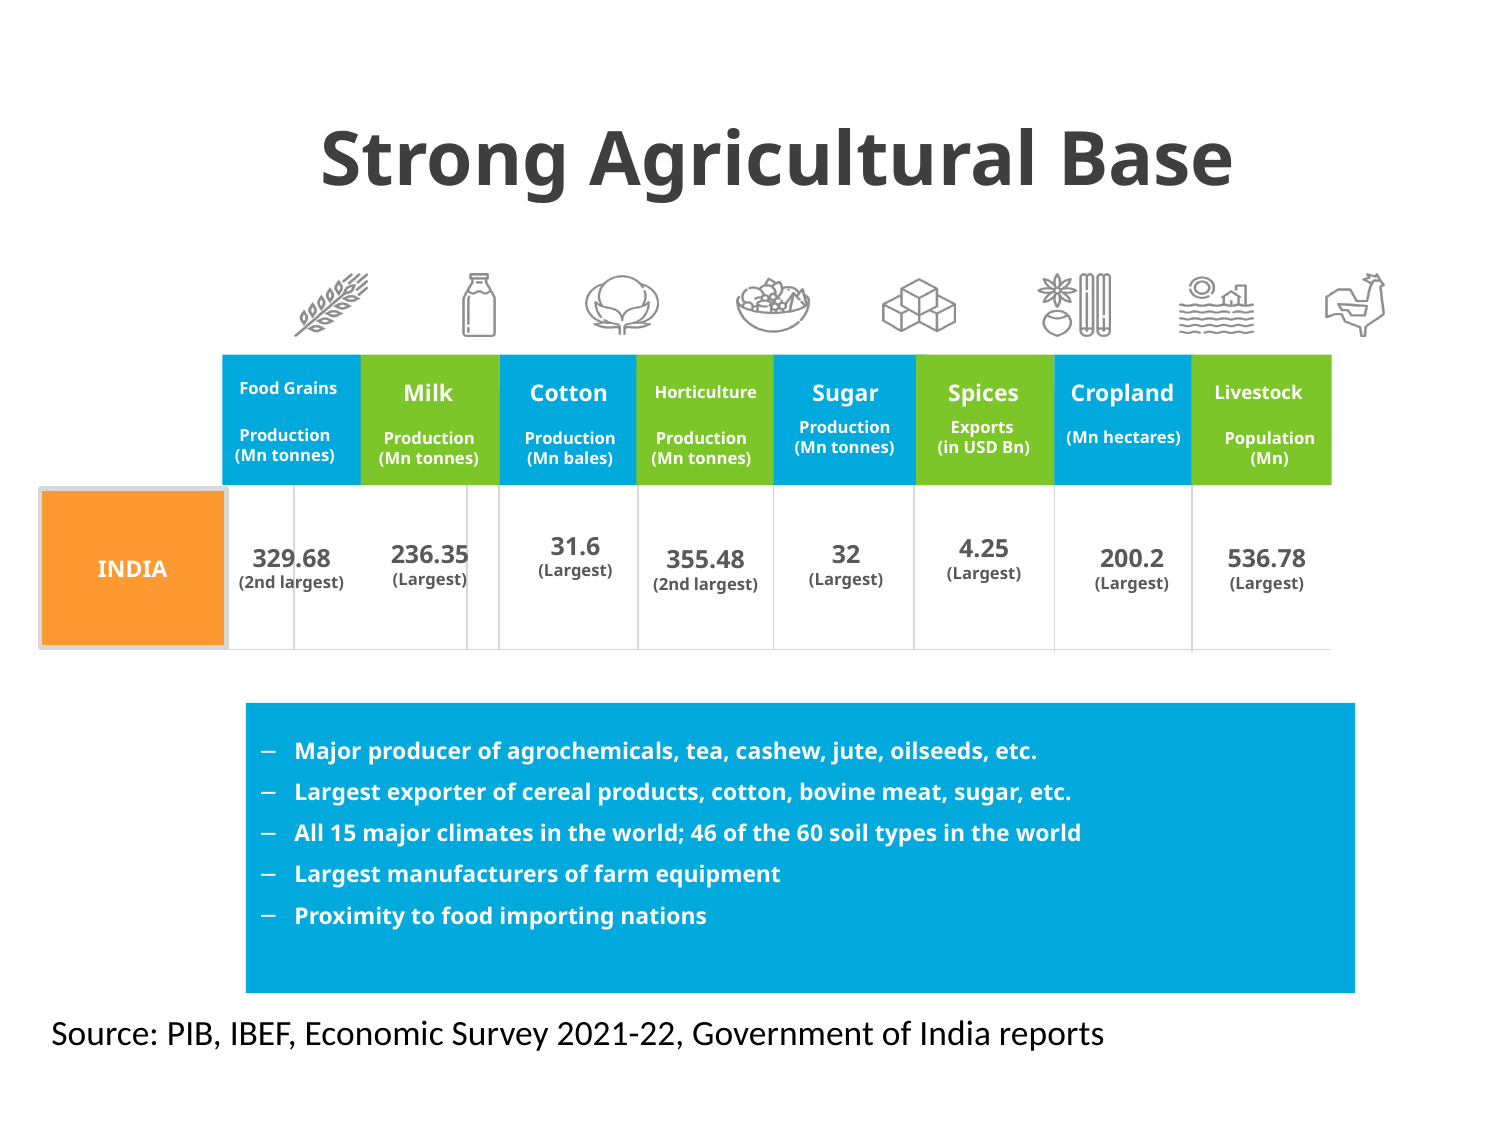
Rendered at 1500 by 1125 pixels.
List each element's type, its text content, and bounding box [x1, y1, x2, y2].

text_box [40, 273, 1500, 994]
text_box Source: PIB, IBEF, Economic Survey 2021-22, Government of India reports [40, 1004, 1179, 1059]
text_box Strong Agricultural Base [309, 105, 1324, 207]
